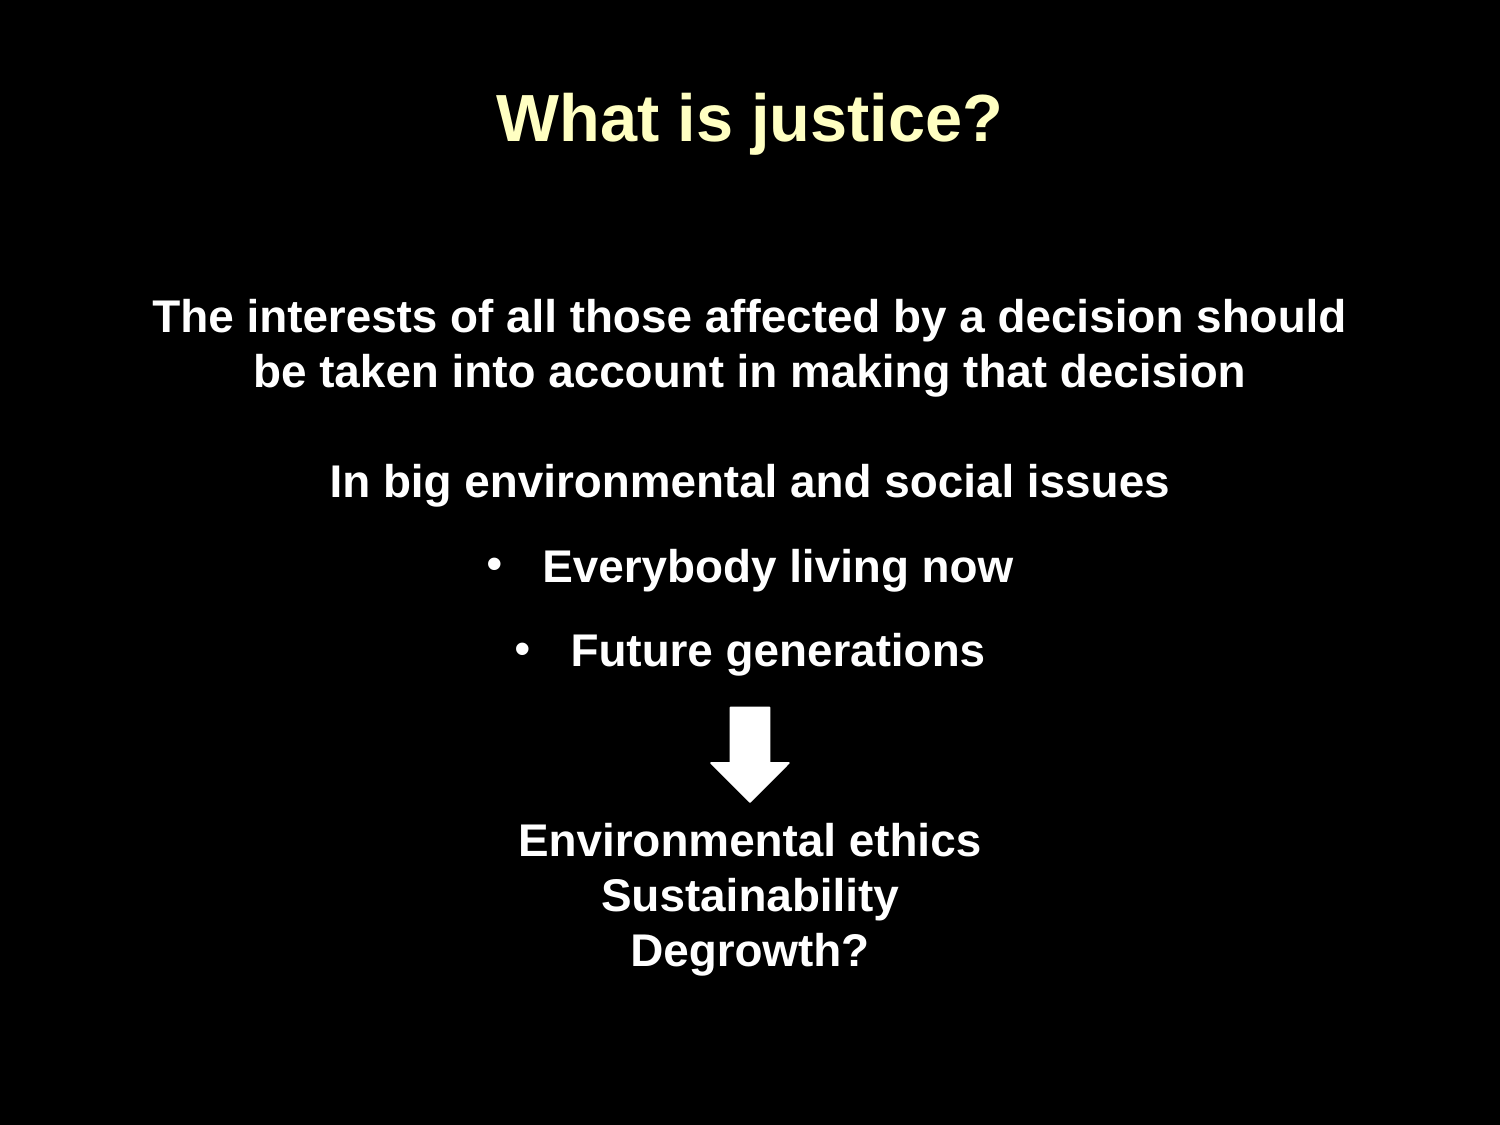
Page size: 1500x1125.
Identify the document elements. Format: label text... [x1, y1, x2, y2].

text_box [710, 707, 789, 802]
title What is justice? [0, 20, 1500, 209]
text_box The interests of all those affected by a decision should be taken into account in making that decision In big environmental and social issues Everybody living now Future generations Environmental ethics Sustainability Degrowth? [135, 278, 1365, 984]
